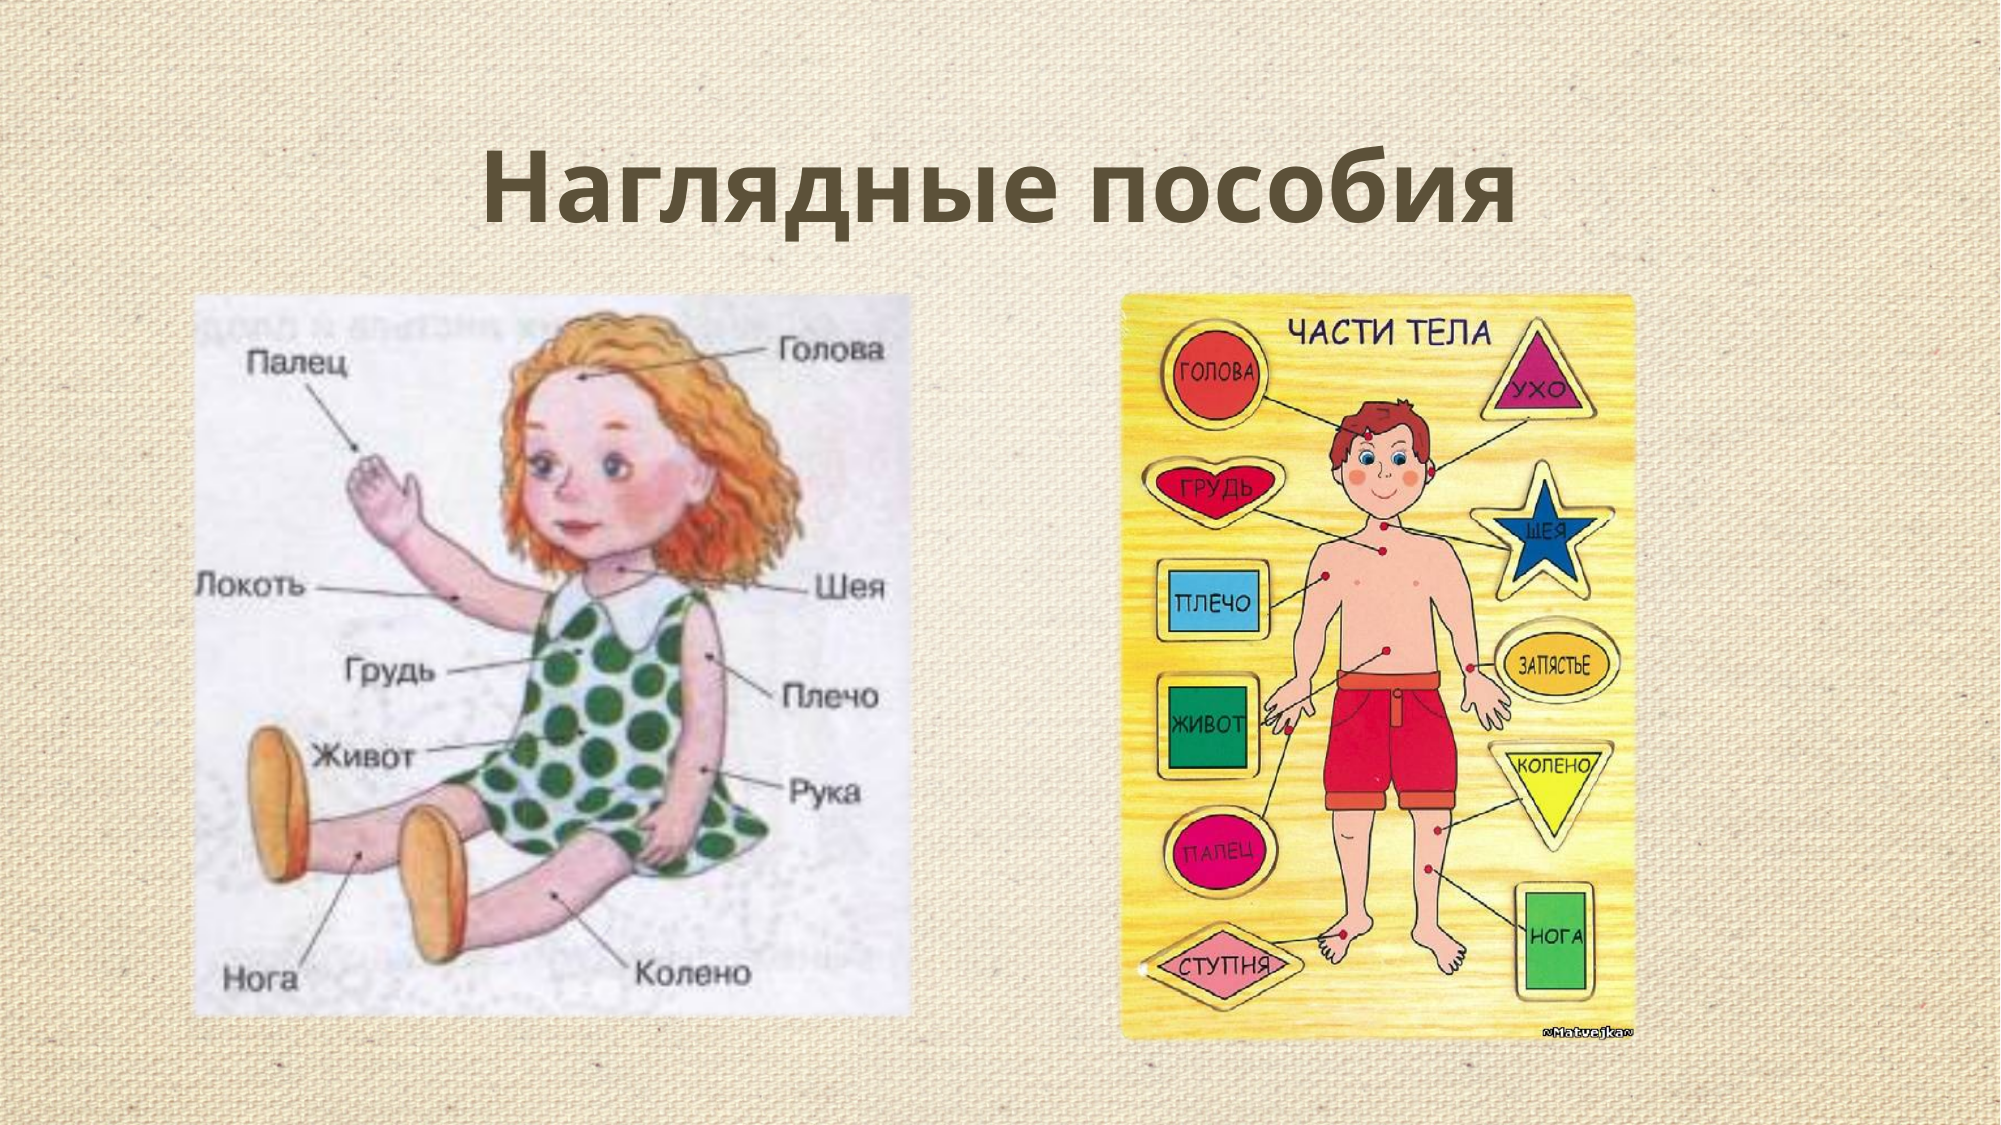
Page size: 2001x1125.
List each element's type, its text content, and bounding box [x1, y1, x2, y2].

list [189, 289, 916, 1022]
picture [0, 0, 2001, 1125]
title Наглядные пособия [160, 75, 1840, 290]
